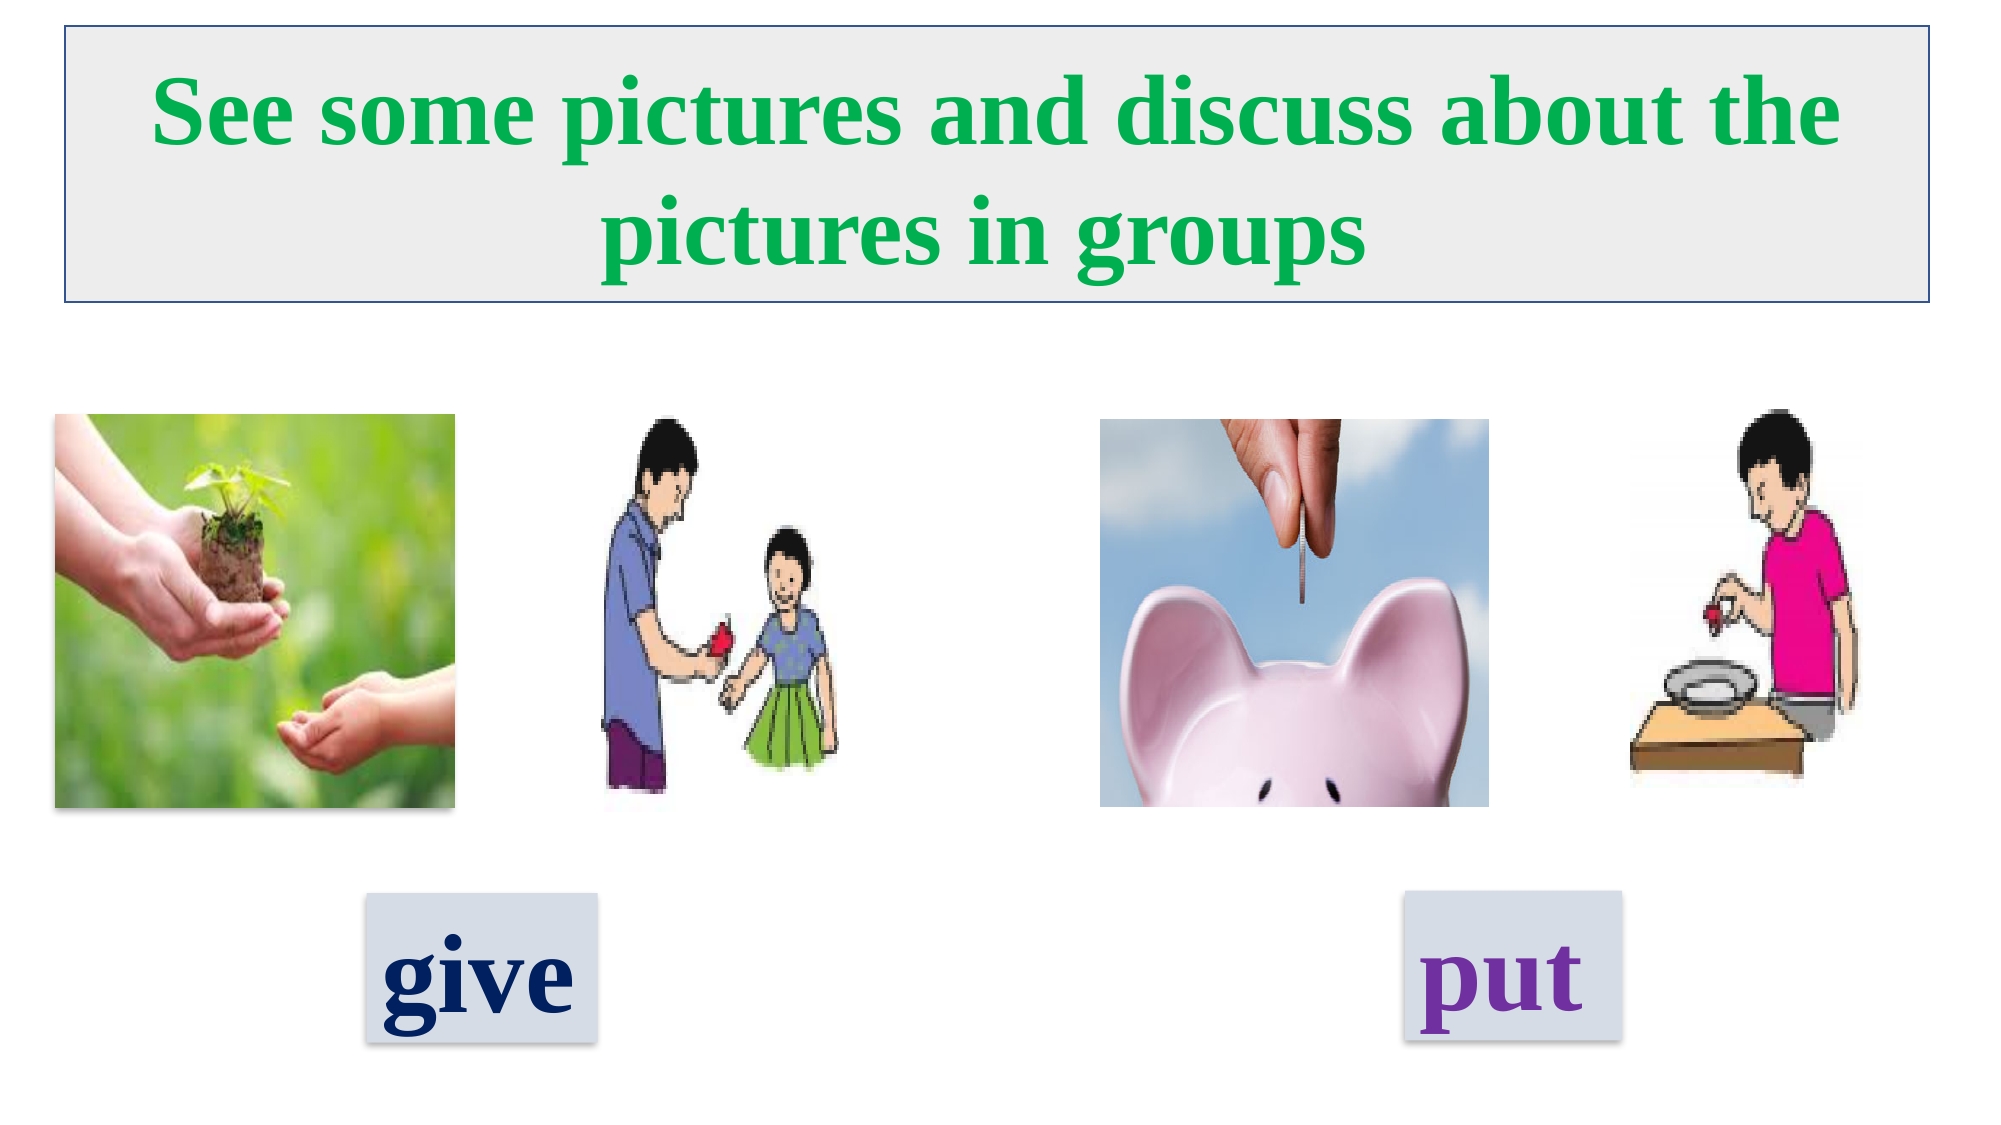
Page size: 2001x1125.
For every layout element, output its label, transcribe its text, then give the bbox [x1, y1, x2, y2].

text_box give [366, 893, 598, 1043]
picture [1609, 378, 1904, 801]
text_box See some pictures and discuss about the pictures in groups [64, 25, 1930, 303]
picture [585, 415, 857, 825]
picture [1100, 419, 1489, 808]
picture [55, 414, 455, 808]
text_box put [1405, 890, 1623, 1041]
